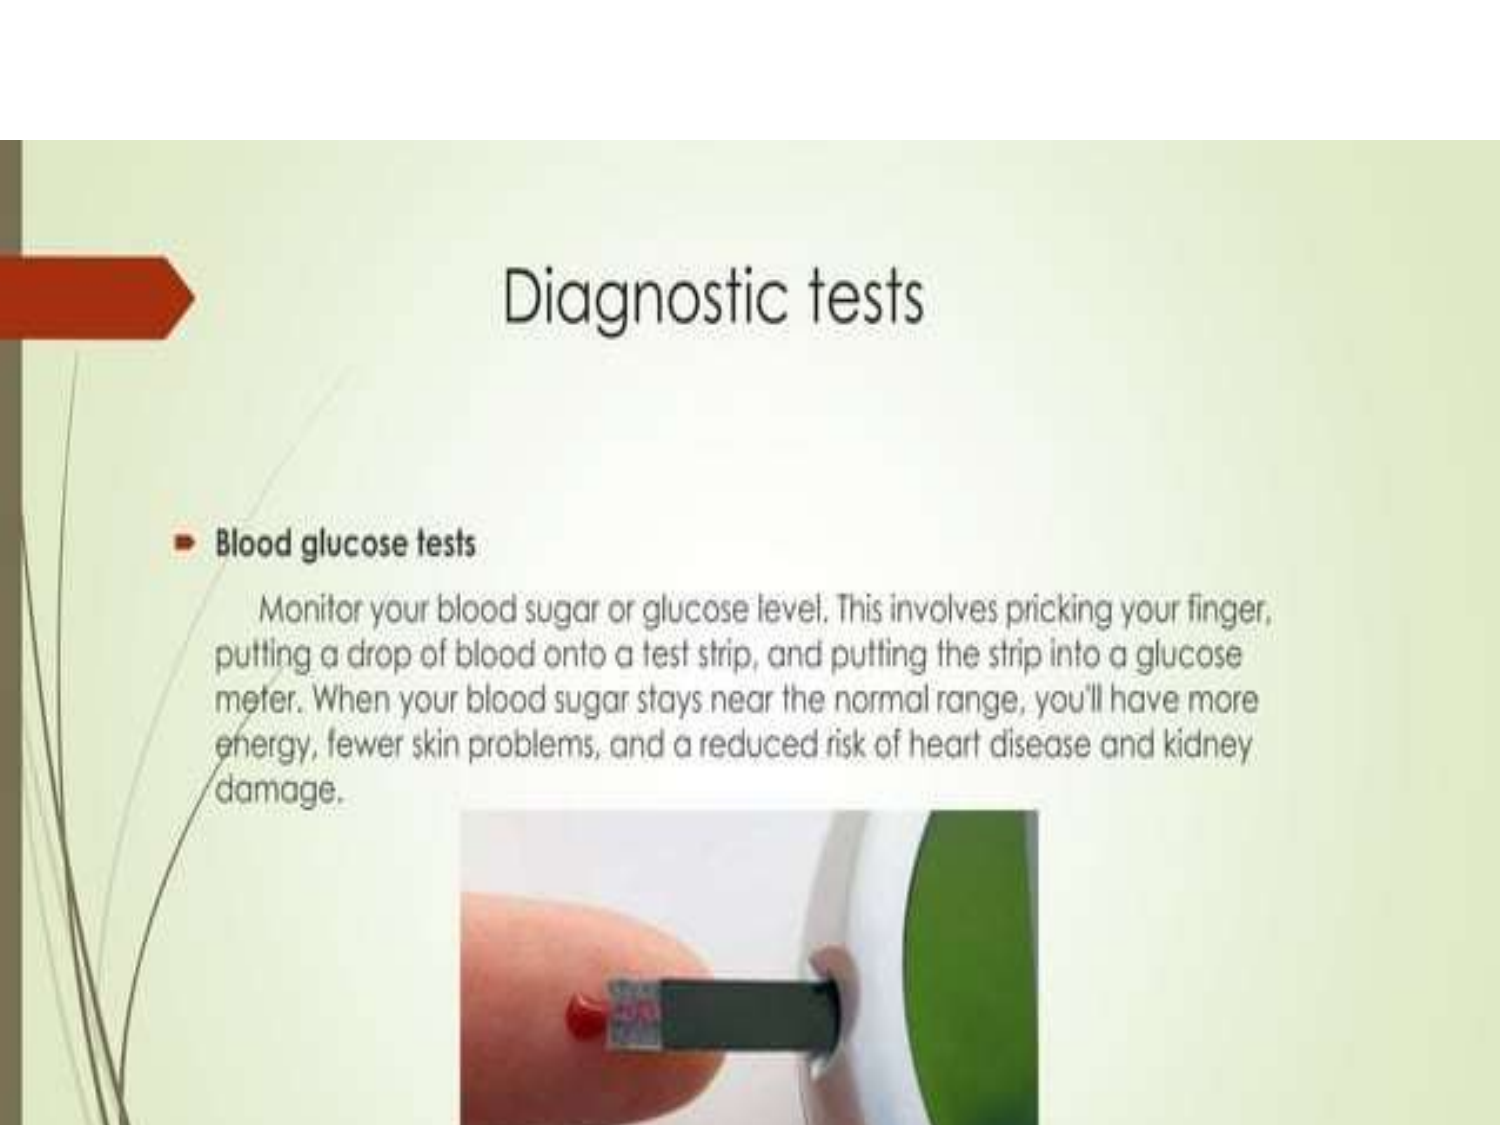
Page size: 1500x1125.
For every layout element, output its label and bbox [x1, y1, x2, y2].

picture [0, 139, 1500, 1125]
